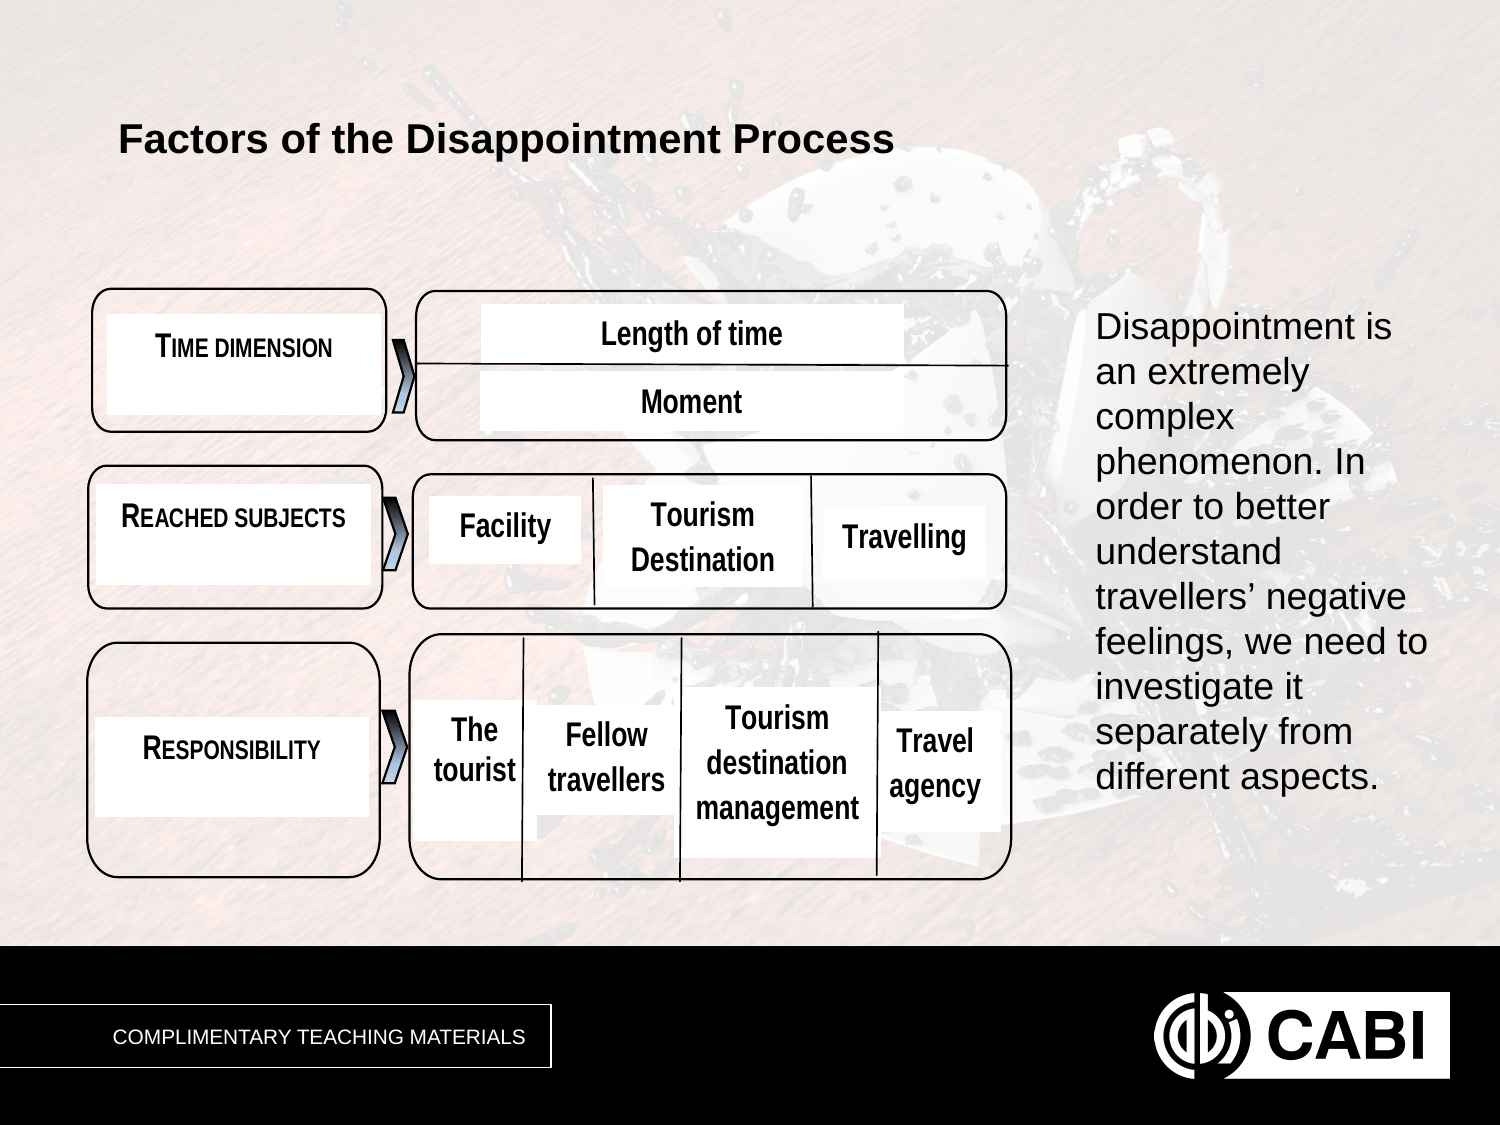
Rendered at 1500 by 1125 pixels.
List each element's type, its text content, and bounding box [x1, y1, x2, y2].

picture [1154, 992, 1450, 1079]
picture [34, 222, 1104, 882]
text_box Disappointment is an extremely complex phenomenon. In order to better understand travellers’ negative feelings, we need to investigate it separately from different aspects. [1108, 294, 1448, 805]
text_box Factors of the Disappointment Process [103, 104, 911, 170]
